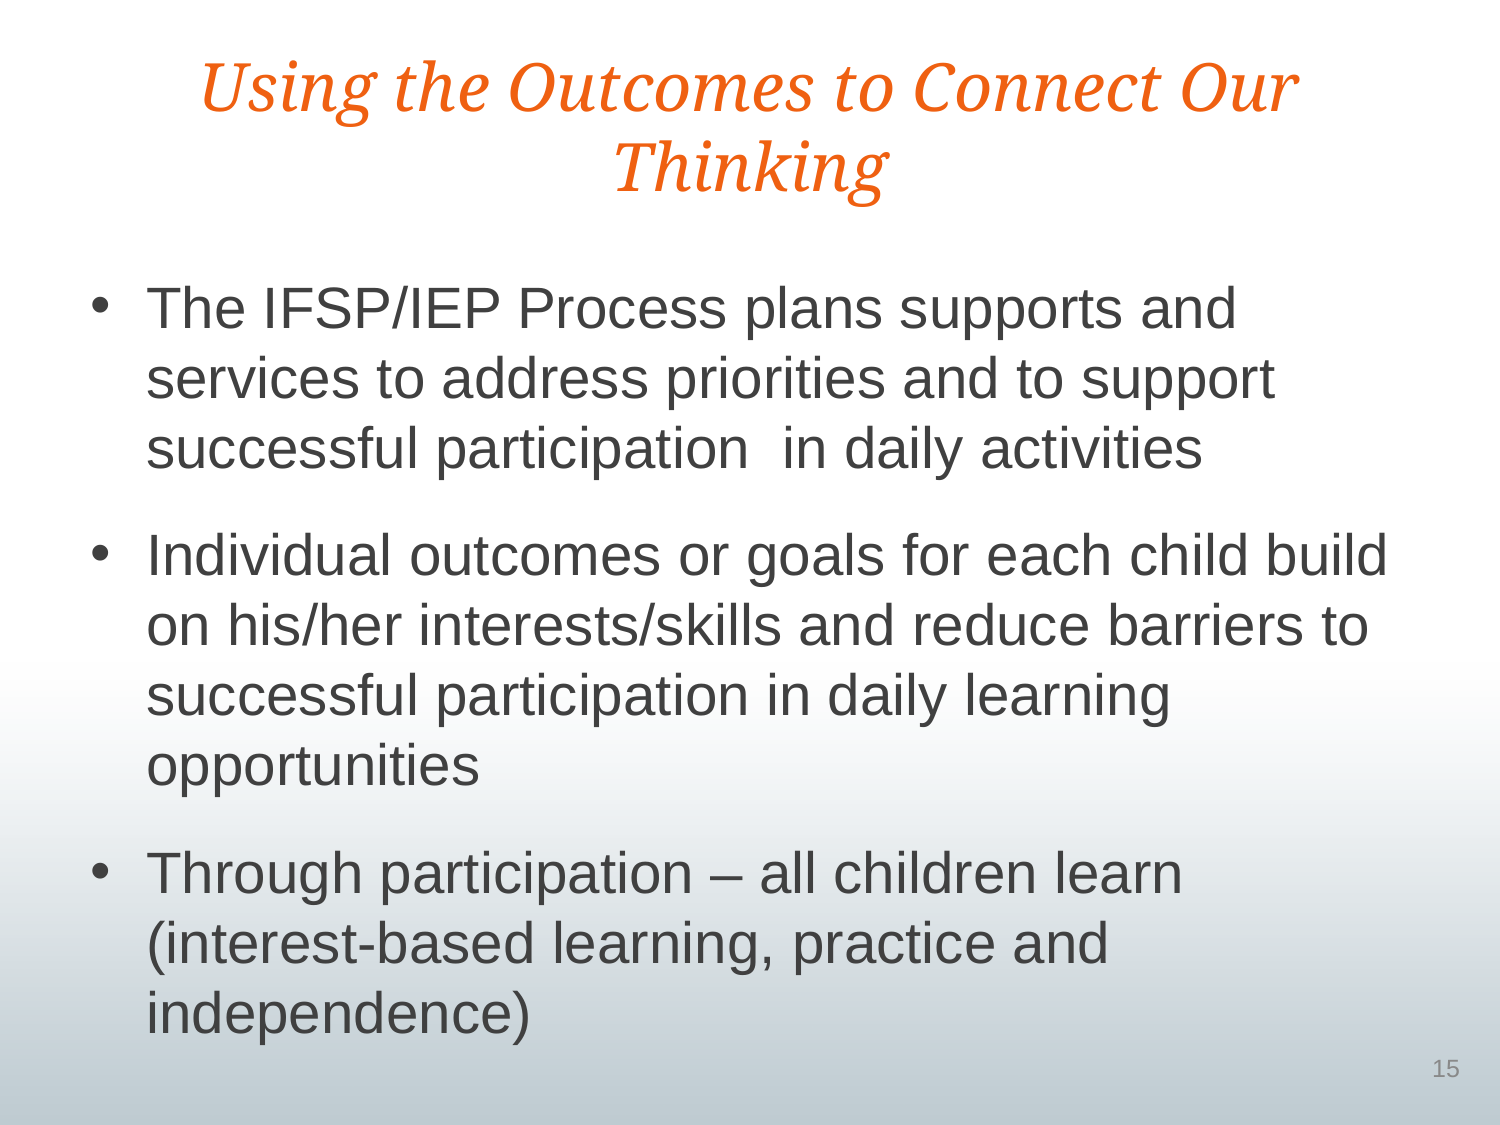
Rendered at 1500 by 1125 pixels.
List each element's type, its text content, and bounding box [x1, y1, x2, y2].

title Using the Outcomes to Connect Our Thinking [75, 37, 1425, 163]
list The IFSP/IEP Process plans supports and services to address priorities and to support successful participation in daily activities Individual outcomes or goals for each child build on his/her interests/skills and reduce barriers to successful participation in daily learning opportunities Through participation – all children learn (interest-based learning, practice and independence) [74, 262, 1426, 1006]
slide_number 15 [1125, 1037, 1475, 1098]
picture [0, 0, 1500, 1125]
